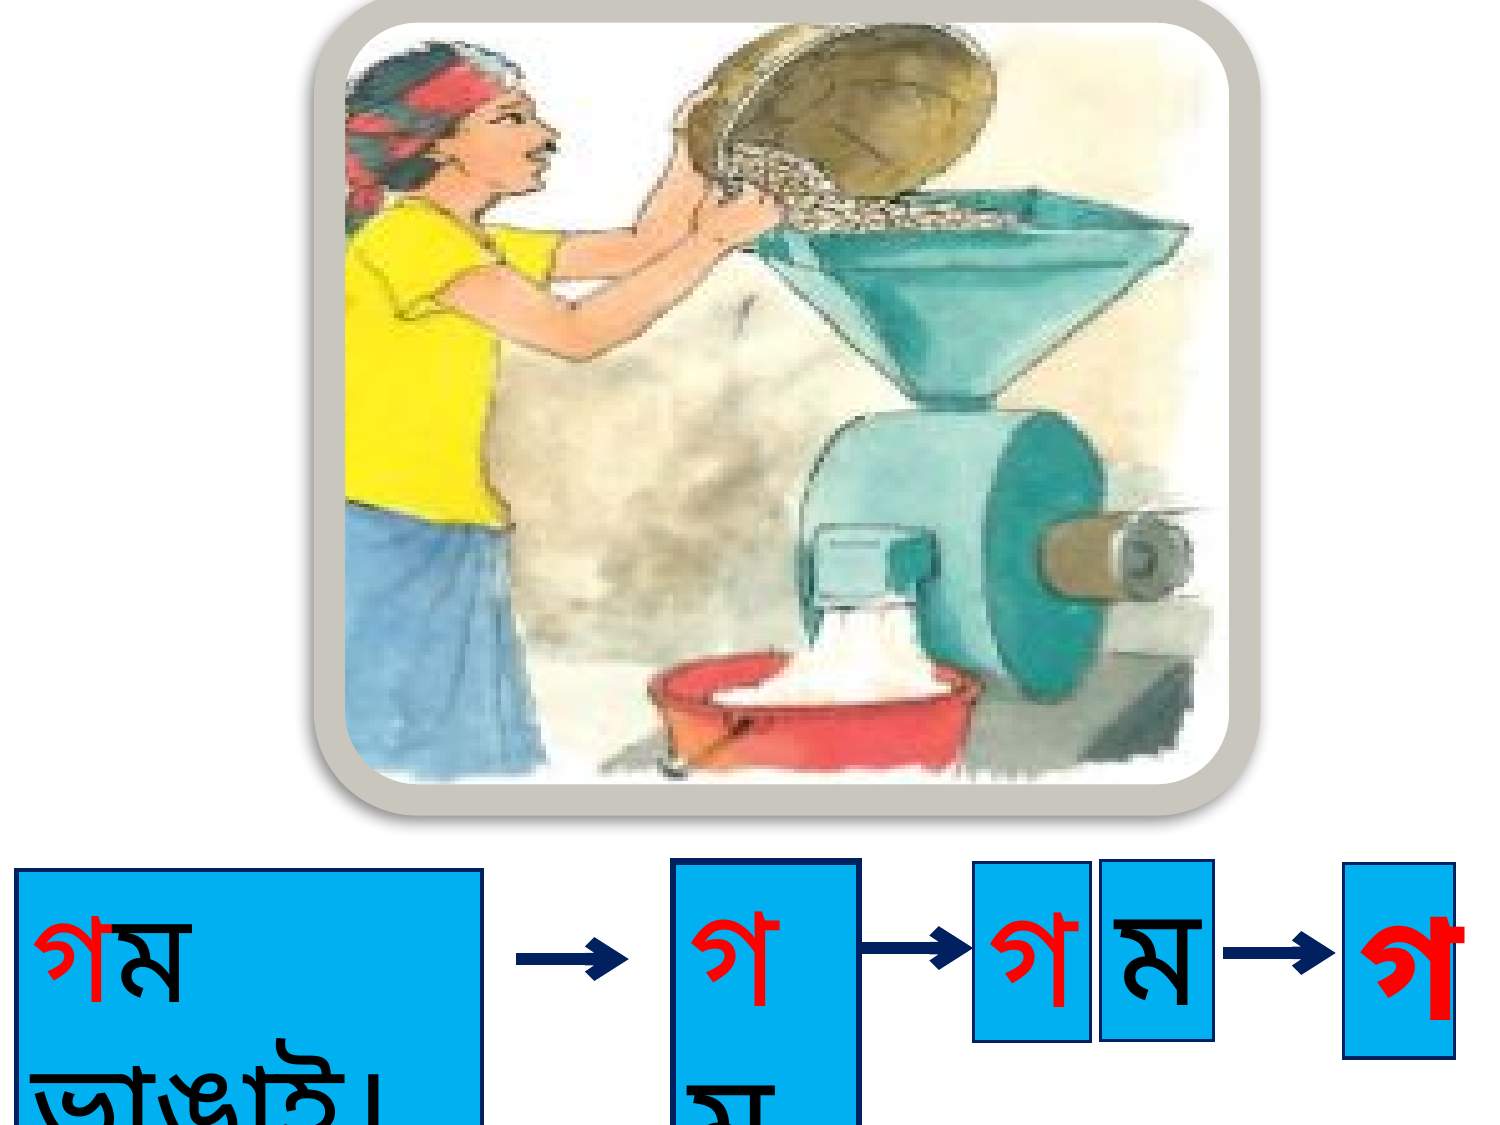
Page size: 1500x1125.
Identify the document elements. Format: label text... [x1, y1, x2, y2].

text_box ম [1099, 859, 1215, 1042]
text_box গ [972, 861, 1092, 1043]
text_box গম [672, 860, 860, 1125]
text_box গ [1342, 862, 1456, 1060]
text_box গম ভাঙাই। [16, 870, 483, 1125]
picture [329, 7, 1245, 800]
